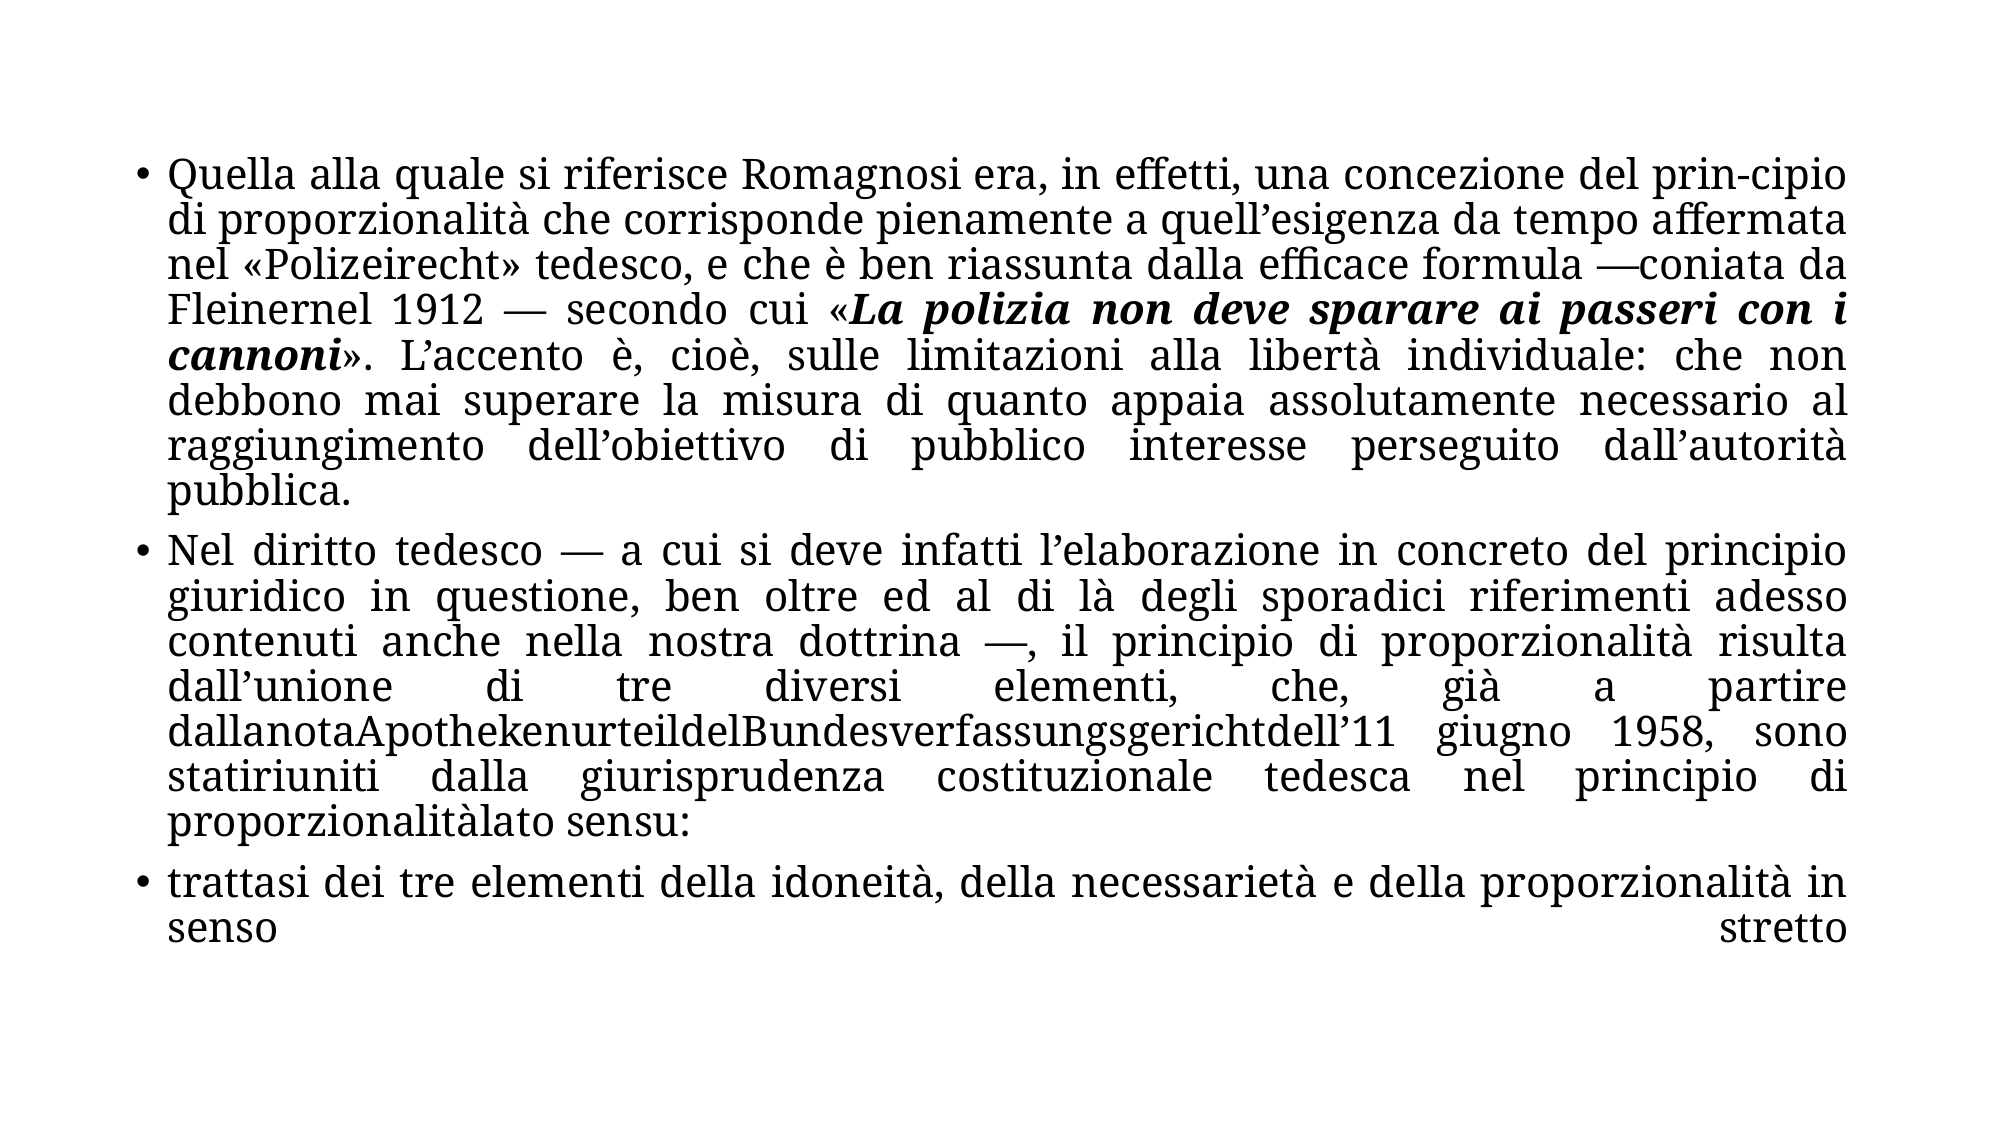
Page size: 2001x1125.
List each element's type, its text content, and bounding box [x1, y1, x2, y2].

list Quella alla quale si riferisce Romagnosi era, in effetti, una concezione del prin-cipio di proporzionalità che corrisponde pienamente a quell’esigenza da tempo affermata nel «Polizeirecht» tedesco, e che è ben riassunta dalla efficace formula —coniata da Fleinernel 1912 — secondo cui «La polizia non deve sparare ai passeri con i cannoni». L’accento è, cioè, sulle limitazioni alla libertà individuale: che non debbono mai superare la misura di quanto appaia assolutamente necessario al raggiungimento dell’obiettivo di pubblico interesse perseguito dall’autorità pubblica. Nel diritto tedesco — a cui si deve infatti l’elaborazione in concreto del principio giuridico in questione, ben oltre ed al di là degli sporadici riferimenti adesso contenuti anche nella nostra dottrina —, il principio di proporzionalità risulta dall’unione di tre diversi elementi, che, già a partire dallanotaApothekenurteildelBundesverfassungsgerichtdell’11 giugno 1958, sono statiriuniti dalla giurisprudenza costituzionale tedesca nel principio di proporzionalitàlato sensu: trattasi dei tre elementi della idoneità, della necessarietà e della proporzionalità in senso stretto [120, 145, 1863, 1014]
